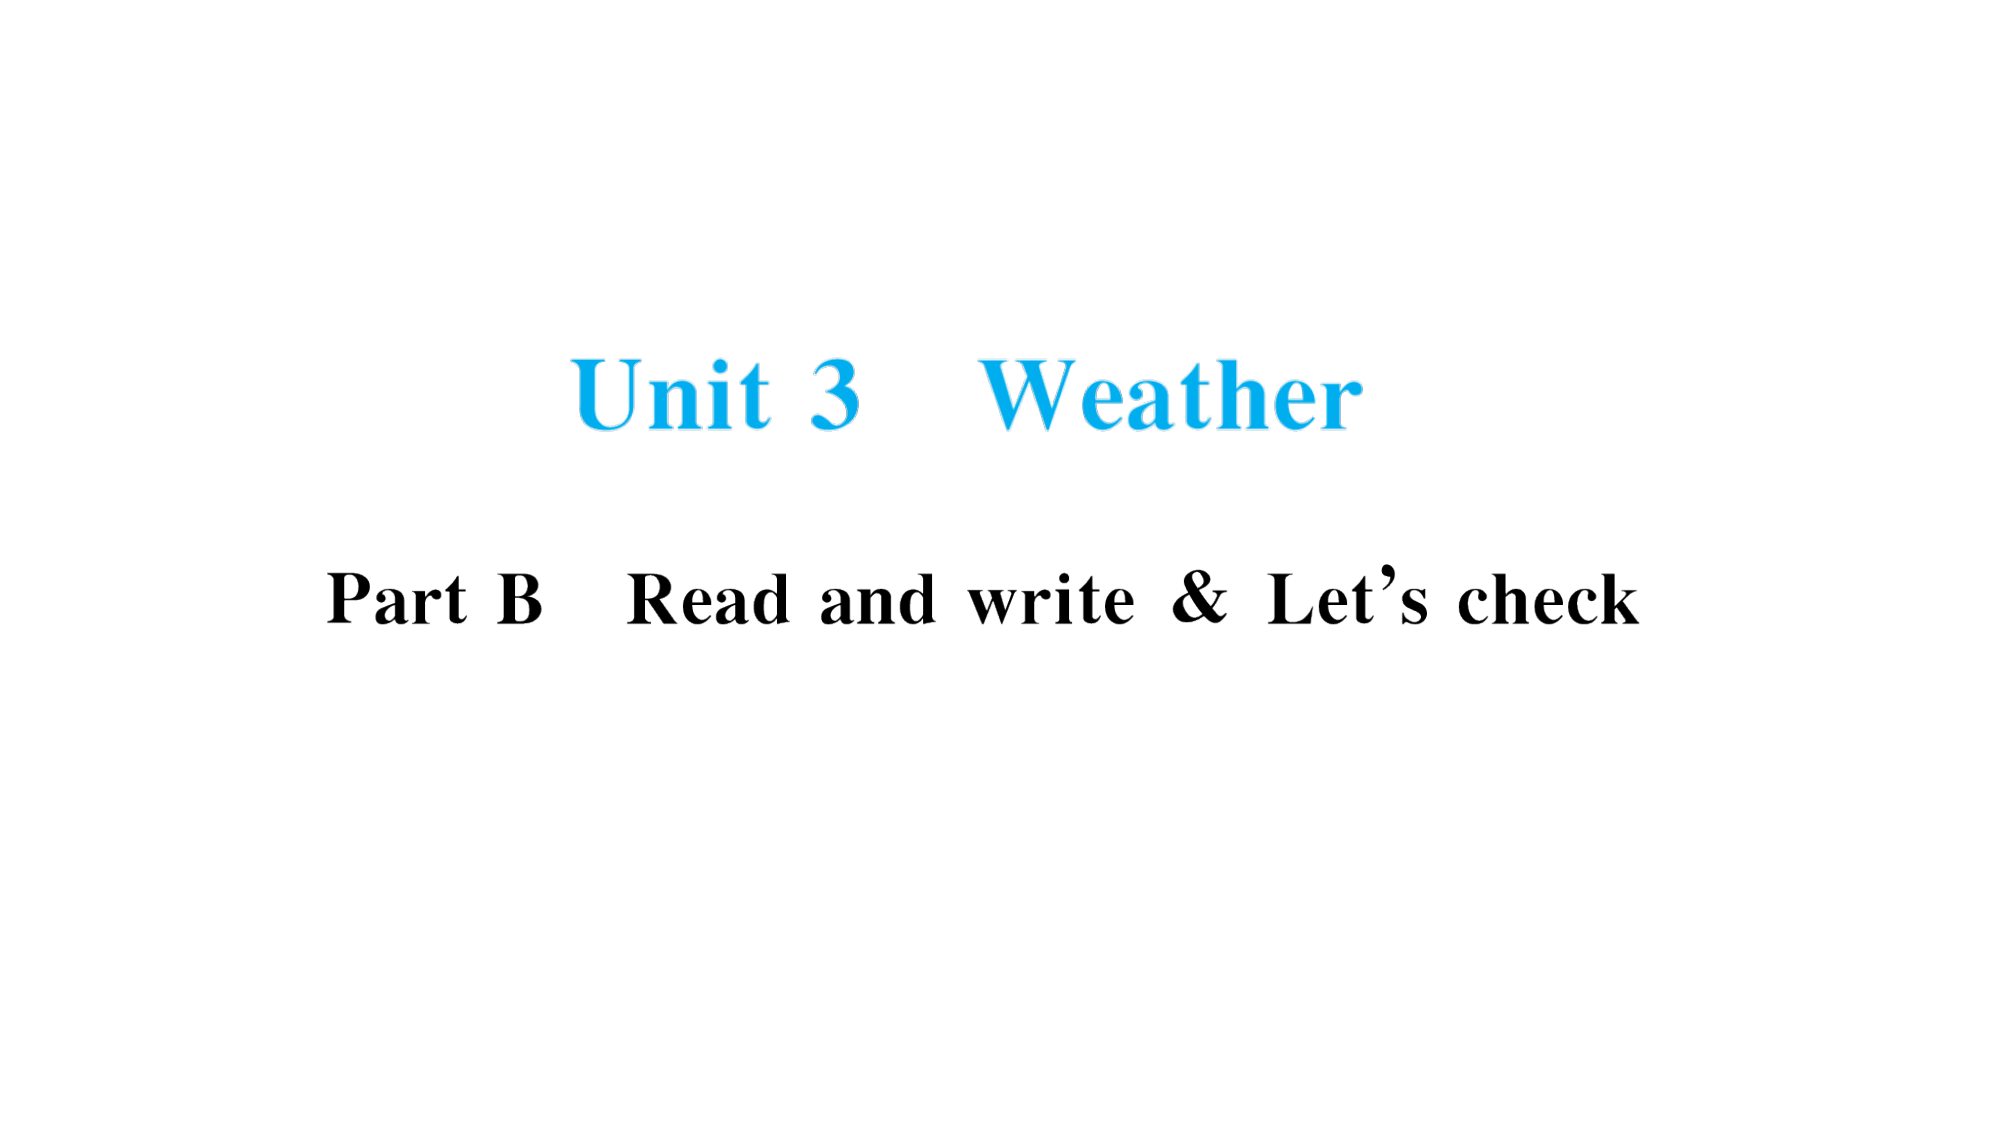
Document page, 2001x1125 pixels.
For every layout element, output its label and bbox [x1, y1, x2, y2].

picture [322, 298, 1708, 712]
